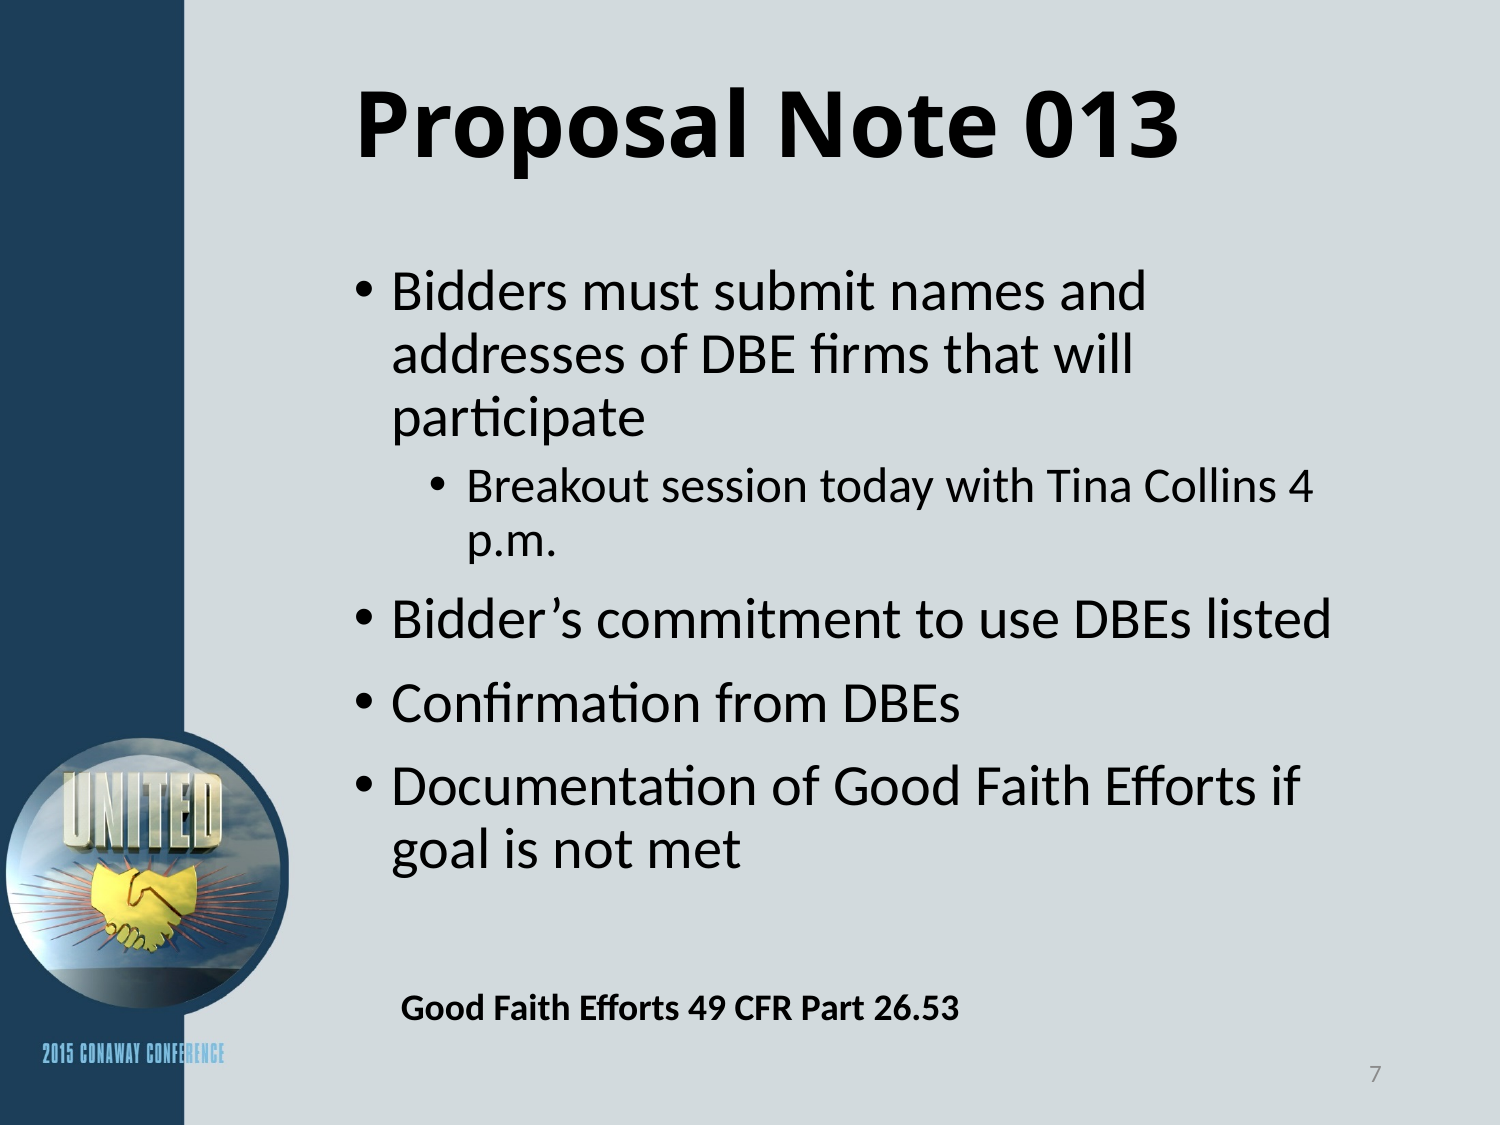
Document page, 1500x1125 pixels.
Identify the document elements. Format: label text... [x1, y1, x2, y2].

text_box Good Faith Efforts 49 CFR Part 26.53 [386, 975, 1021, 1036]
title Proposal Note 013 [339, 46, 1397, 210]
picture [0, 0, 1500, 1125]
list Bidders must submit names and addresses of DBE firms that will participate Breakout session today with Tina Collins 4 p.m. Bidder’s commitment to use DBEs listed Confirmation from DBEs Documentation of Good Faith Efforts if goal is not met [339, 253, 1397, 917]
slide_number 7 [1059, 1042, 1397, 1103]
